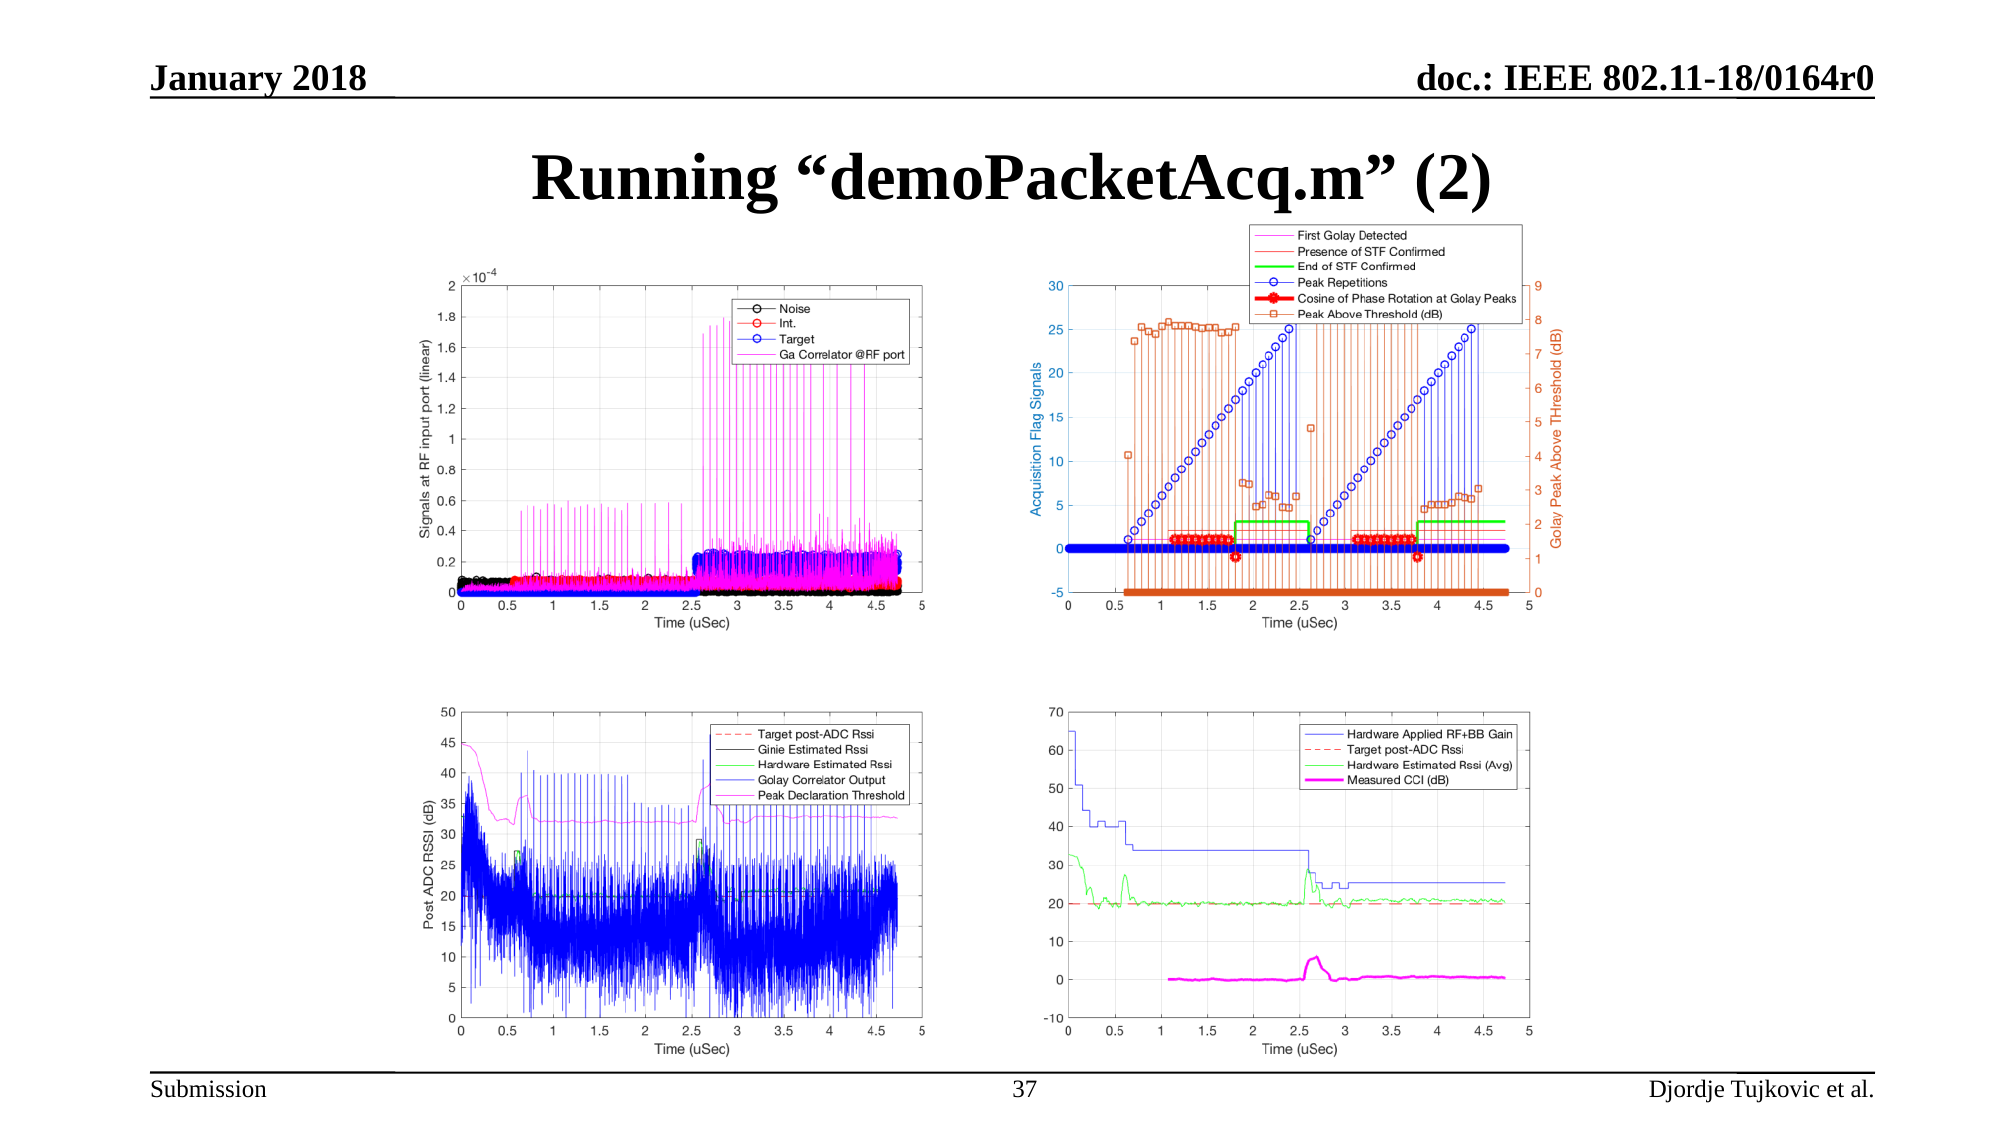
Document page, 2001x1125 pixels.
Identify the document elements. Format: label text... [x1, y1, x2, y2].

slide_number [149, 59, 750, 98]
picture [281, 218, 1659, 1066]
footer Djordje Tujkovic et al. [1169, 1072, 1876, 1111]
slide_number 37 [936, 1074, 1113, 1111]
title Running “demoPacketAcq.m” (2) [149, 97, 1876, 248]
